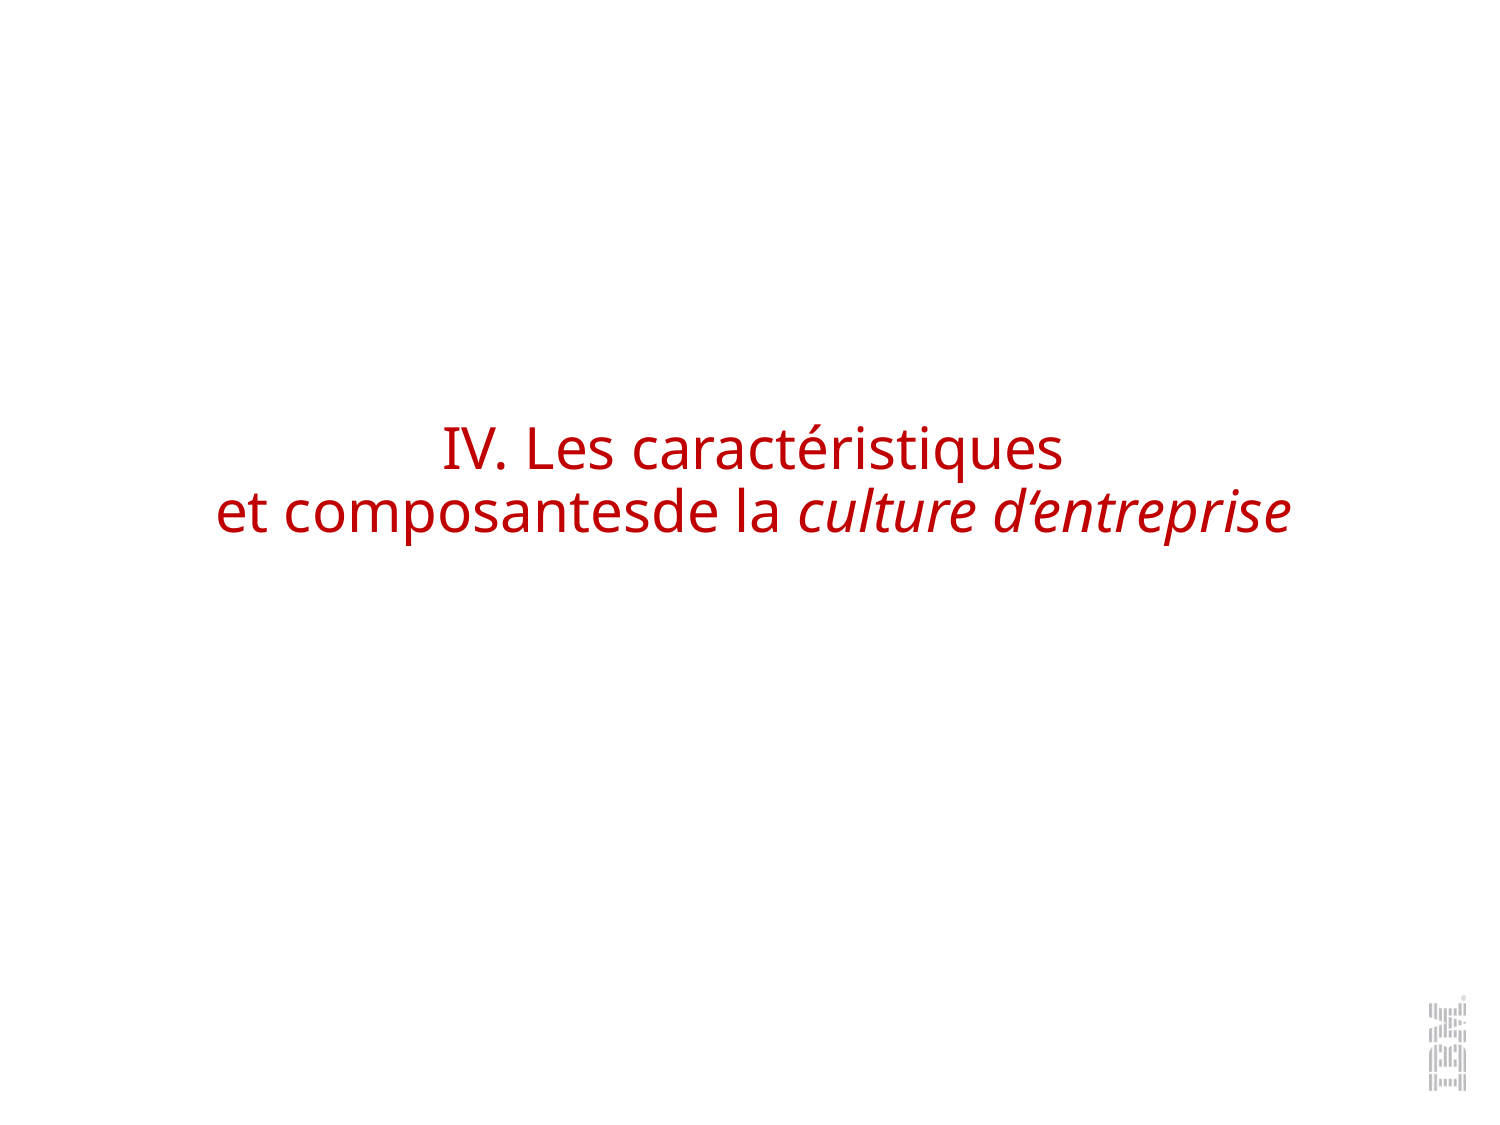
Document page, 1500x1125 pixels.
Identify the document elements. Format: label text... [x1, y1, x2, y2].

text_box IV. Les caractéristiques et composantesde la culture d‘entreprise [131, 411, 1391, 553]
picture [1429, 995, 1466, 1091]
